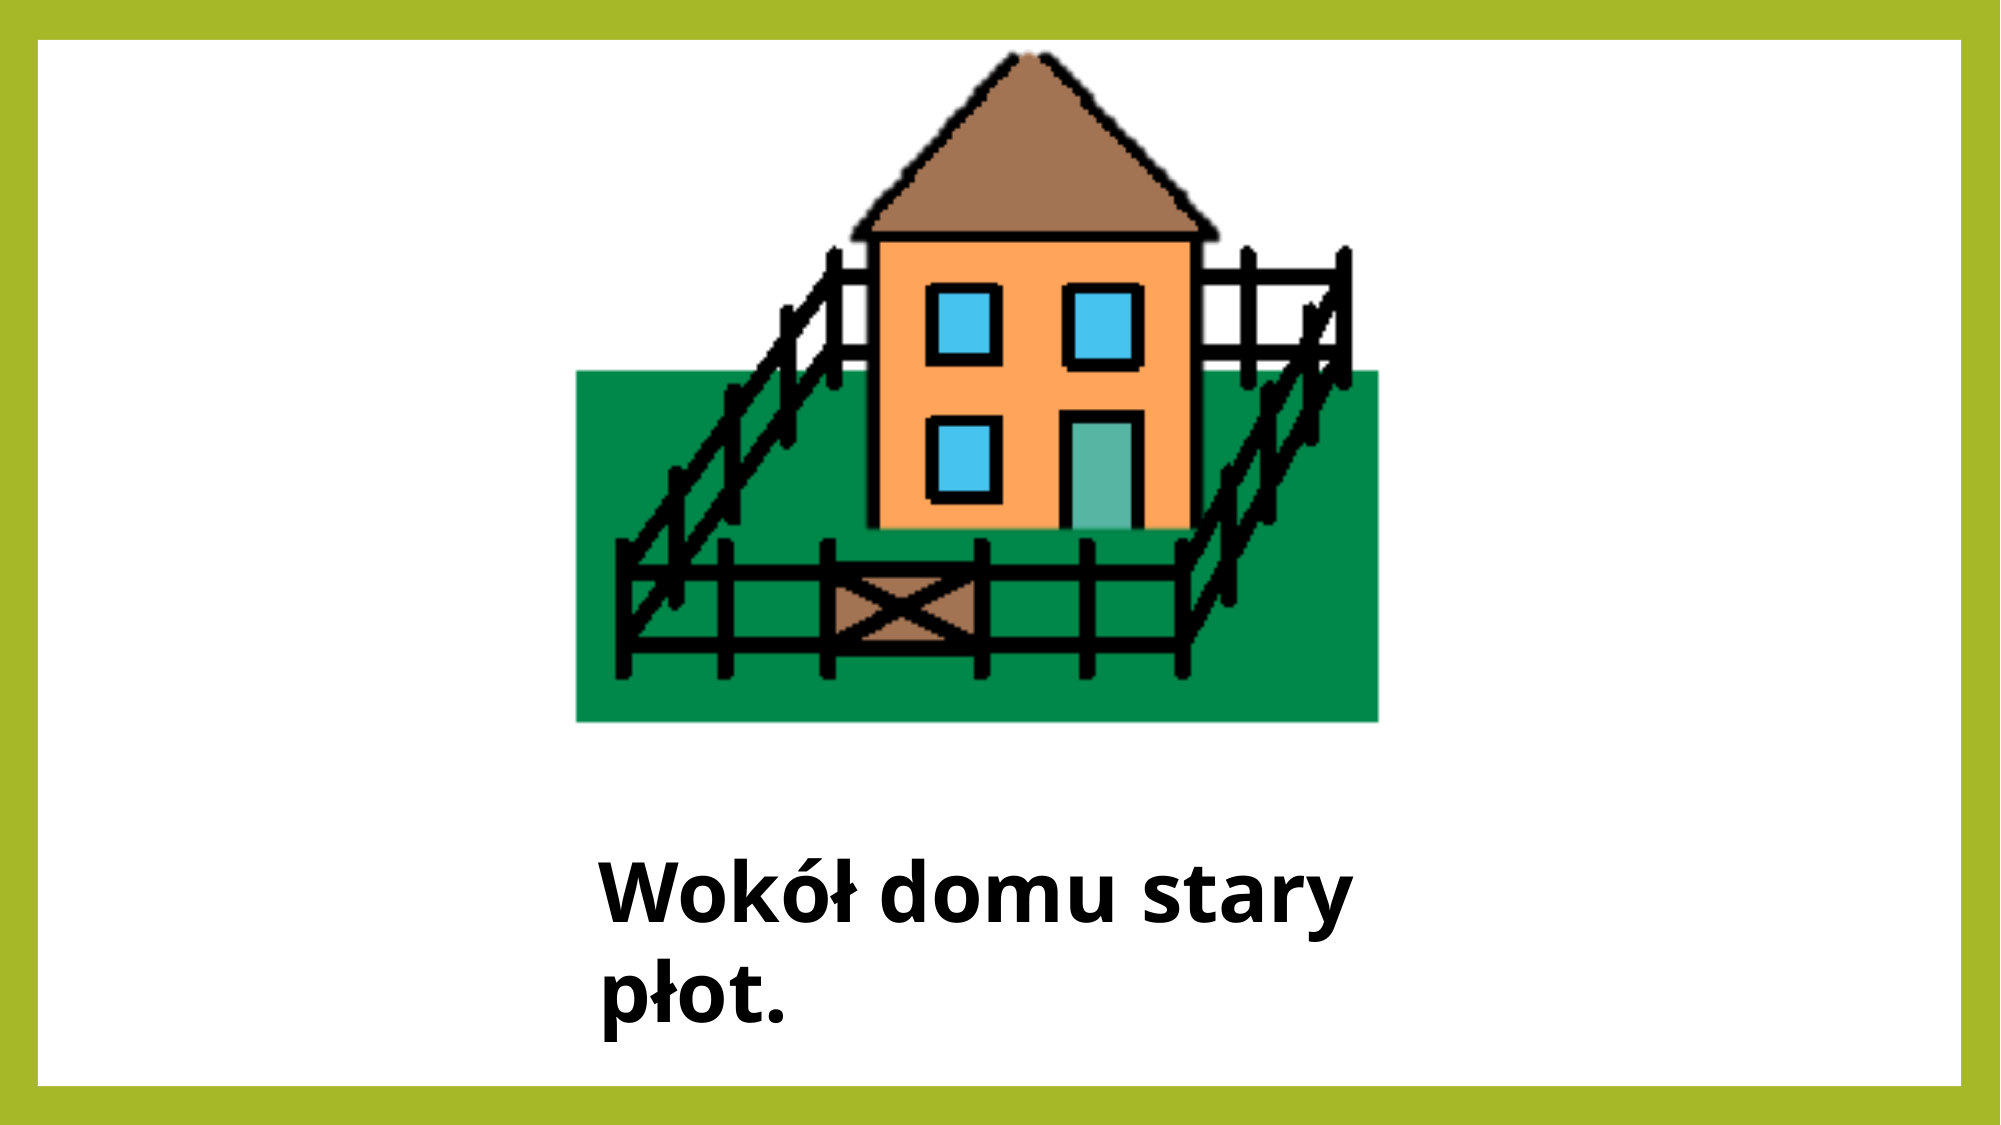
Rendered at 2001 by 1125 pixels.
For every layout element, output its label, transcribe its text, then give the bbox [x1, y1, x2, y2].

text_box Wokół domu stary płot. [583, 831, 1486, 1047]
picture [551, 0, 1396, 833]
